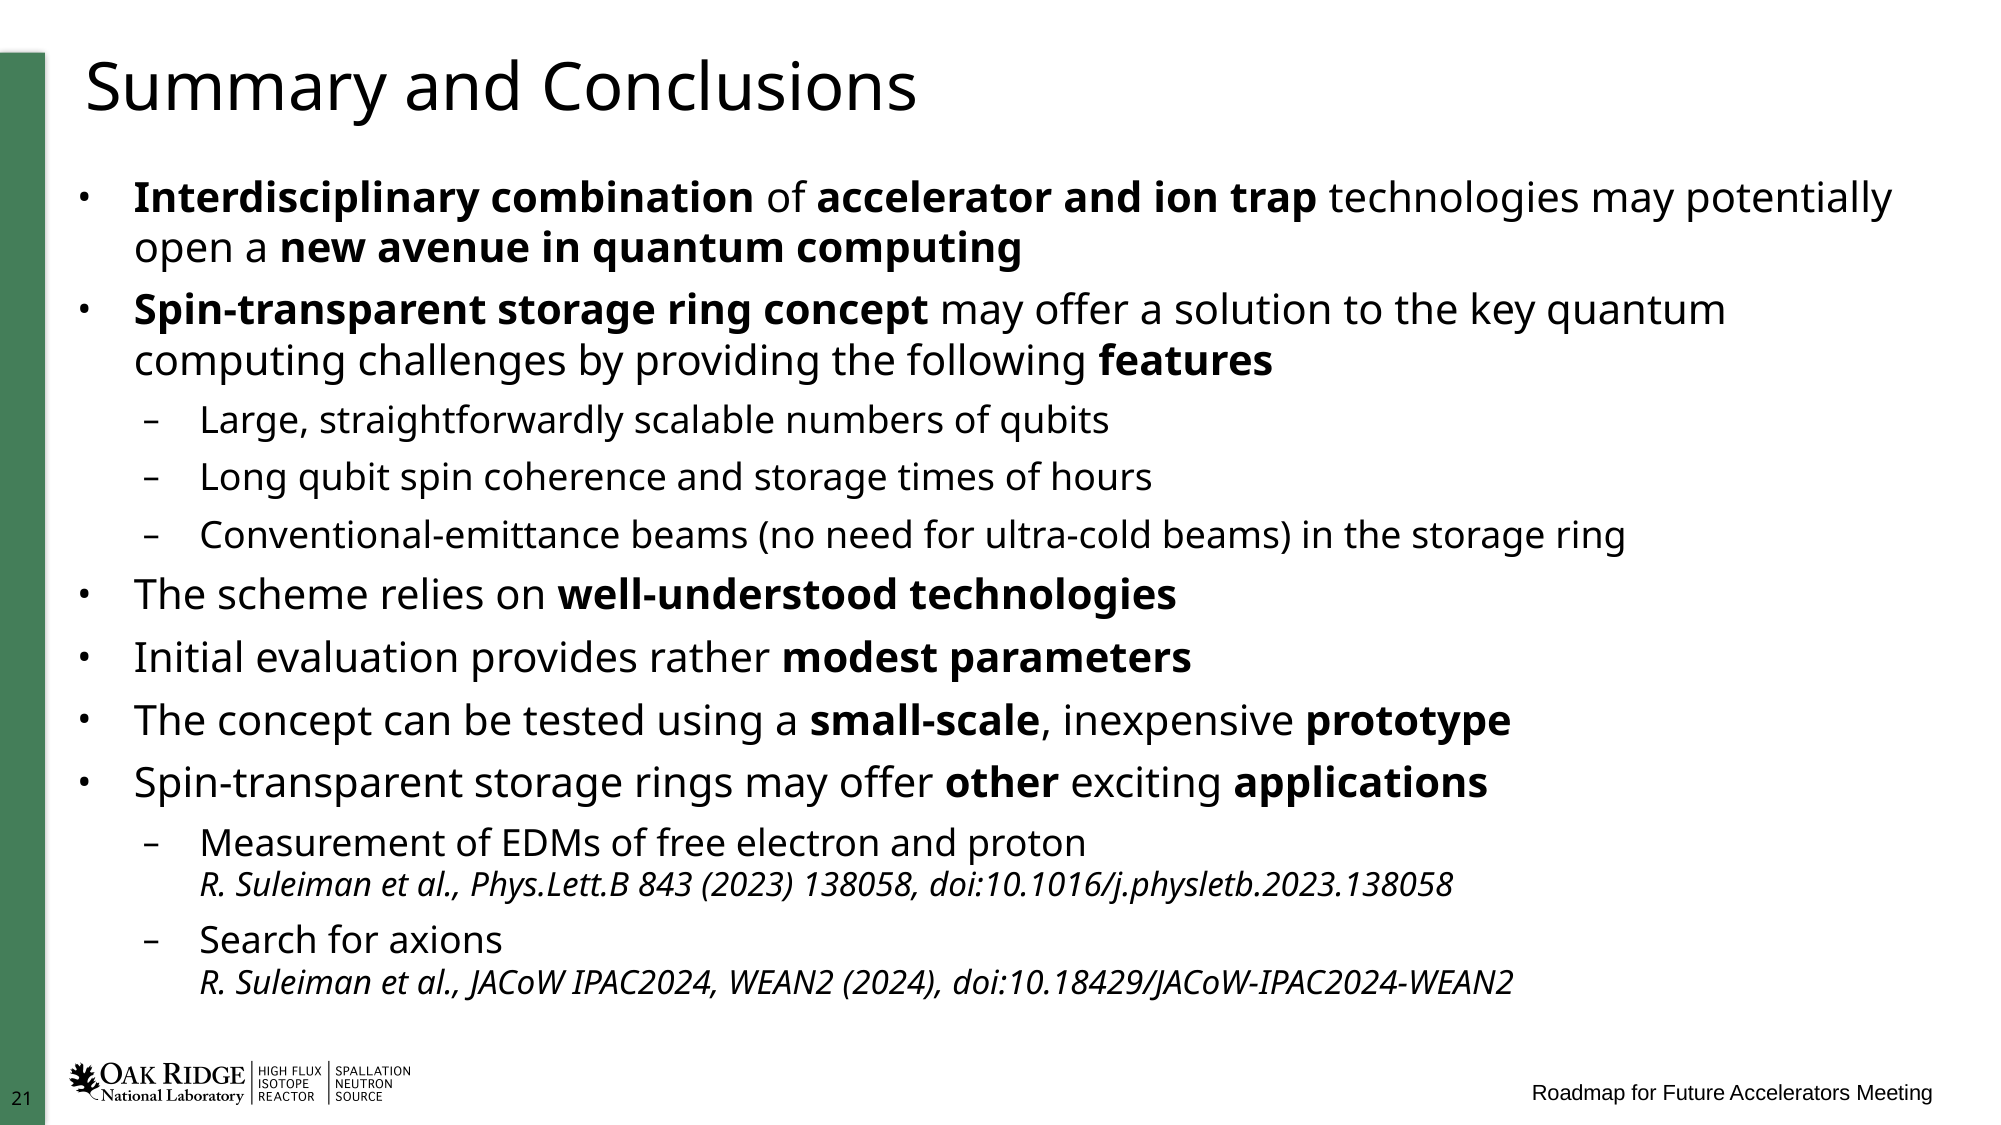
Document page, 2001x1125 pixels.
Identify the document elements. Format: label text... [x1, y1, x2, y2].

list Interdisciplinary combination of accelerator and ion trap technologies may potentially open a new avenue in quantum computing Spin-transparent storage ring concept may offer a solution to the key quantum computing challenges by providing the following features Large, straightforwardly scalable numbers of qubits Long qubit spin coherence and storage times of hours Conventional-emittance beams (no need for ultra-cold beams) in the storage ring The scheme relies on well-understood technologies Initial evaluation provides rather modest parameters The concept can be tested using a small-scale, inexpensive prototype Spin-transparent storage rings may offer other exciting applications Measurement of EDMs of free electron and proton R. Suleiman et al., Phys.Lett.B 843 (2023) 138058, doi:10.1016/j.physletb.2023.138058 Search for axions R. Suleiman et al., JACoW IPAC2024, WEAN2 (2024), doi:10.18429/JACoW-IPAC2024-WEAN2 [62, 162, 1938, 1018]
title Summary and Conclusions [70, 44, 1946, 134]
picture [66, 1058, 413, 1108]
